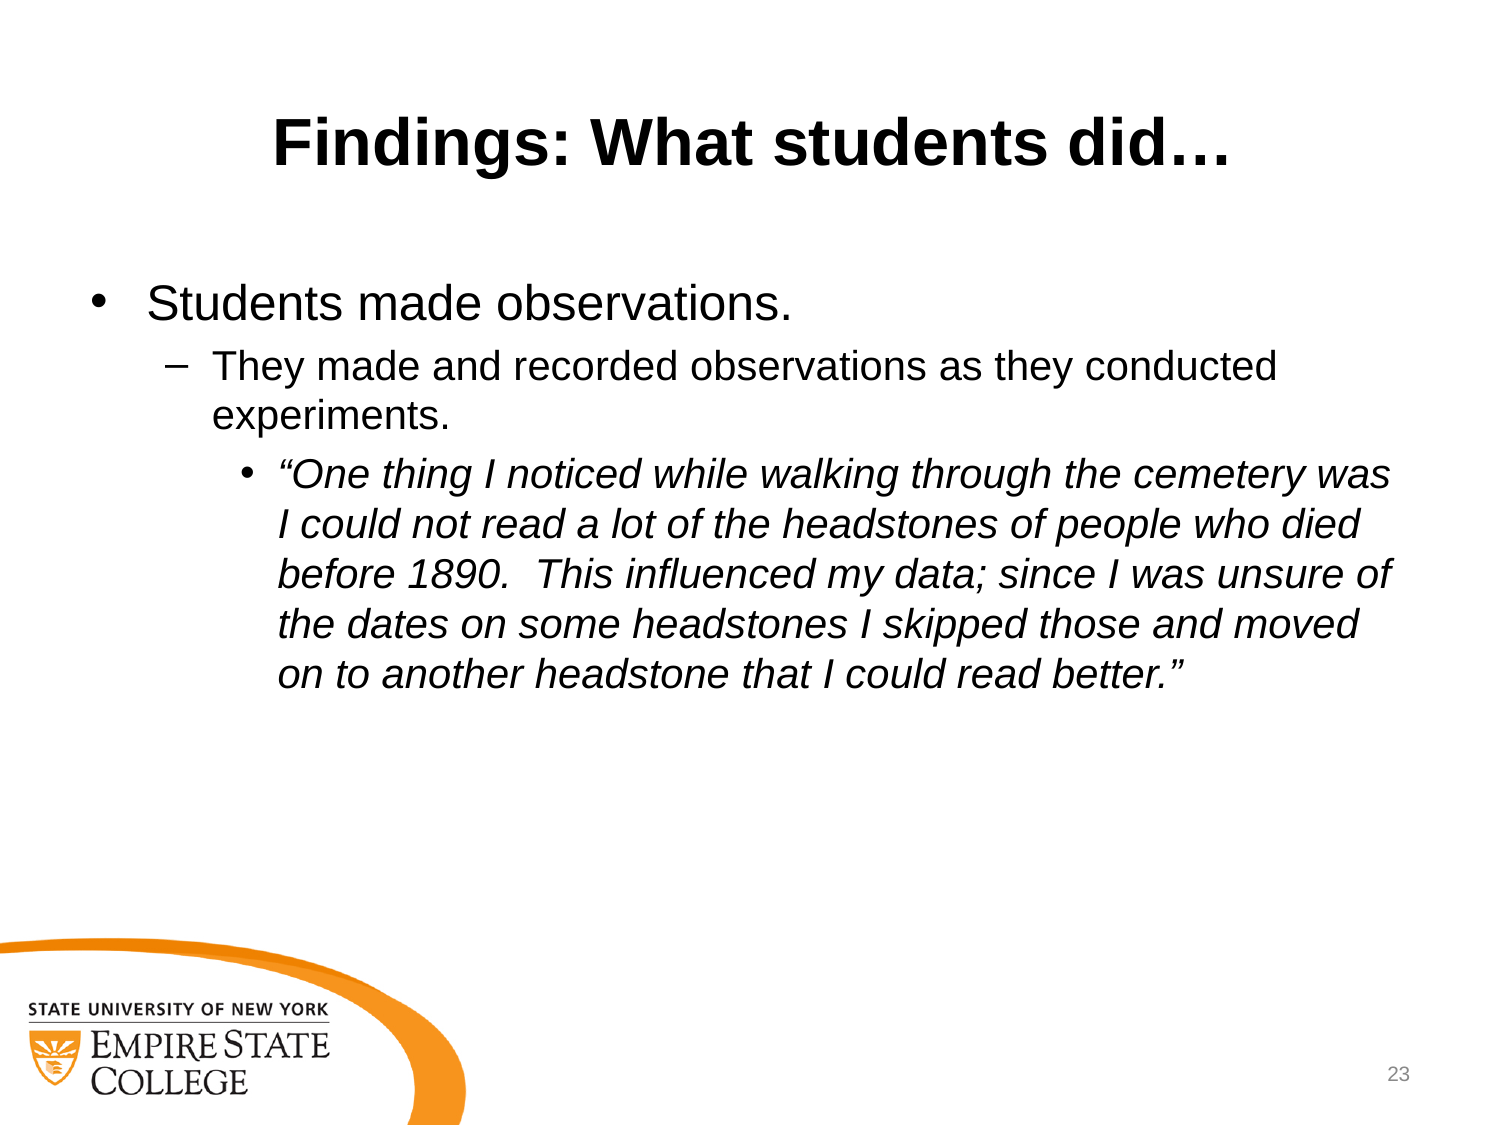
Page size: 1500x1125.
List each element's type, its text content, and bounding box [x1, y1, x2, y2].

list Students made observations. They made and recorded observations as they conducted experiments. “One thing I noticed while walking through the cemetery was I could not read a lot of the headstones of people who died before 1890. This influenced my data; since I was unsure of the dates on some headstones I skipped those and moved on to another headstone that I could read better.” [74, 262, 1426, 929]
picture [0, 930, 474, 1125]
title Findings: What students did… [69, 44, 1421, 233]
text_box 23 [1074, 1042, 1425, 1103]
